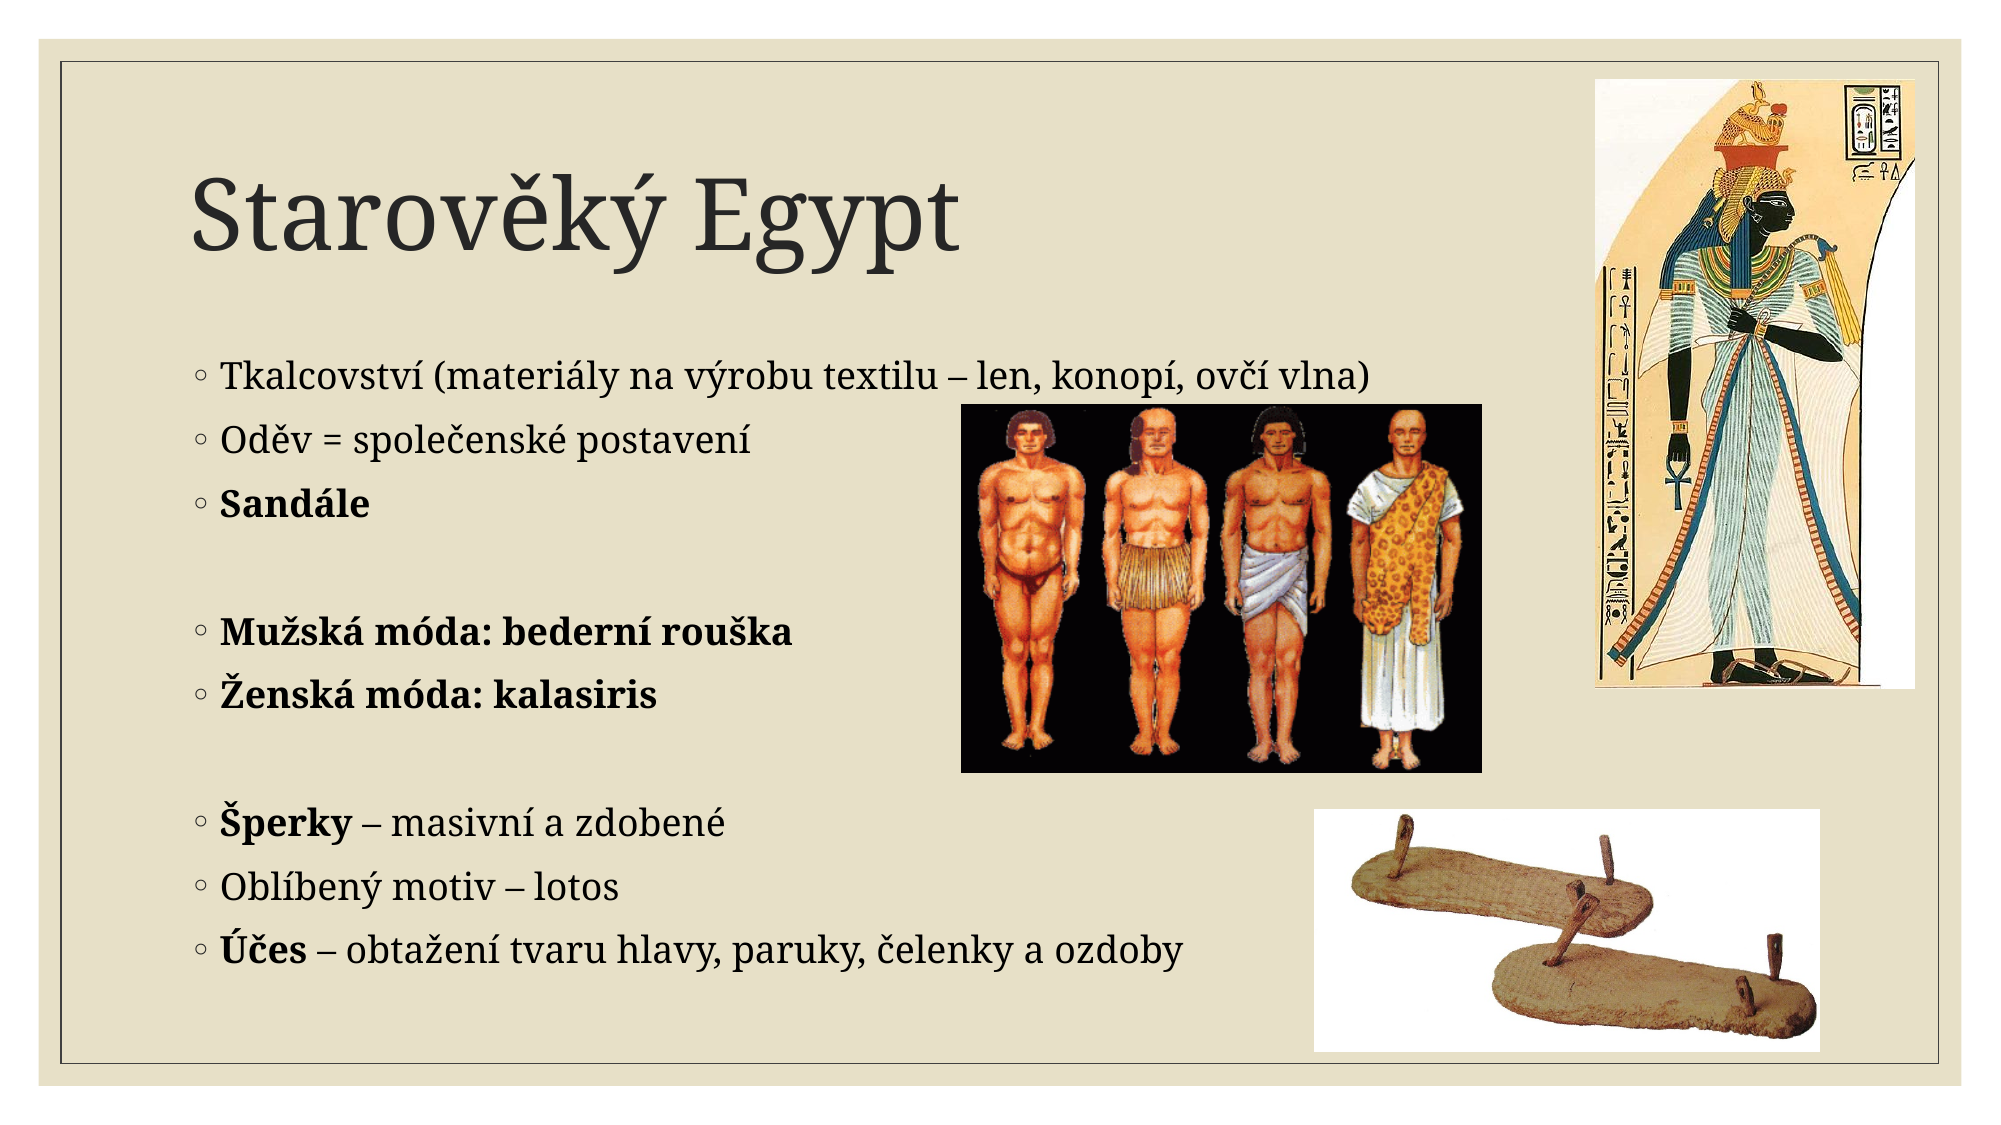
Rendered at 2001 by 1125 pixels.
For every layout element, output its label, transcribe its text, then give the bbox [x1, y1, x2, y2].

title Starověký Egypt [174, 105, 1589, 331]
picture [1595, 79, 1915, 689]
picture [1314, 809, 1820, 1052]
picture [961, 404, 1483, 773]
list Tkalcovství (materiály na výrobu textilu – len, konopí, ovčí vlna) Oděv = společenské postavení Sandále Mužská móda: bederní rouška Ženská móda: kalasiris Šperky – masivní a zdobené Oblíbený motiv – lotos Účes – obtažení tvaru hlavy, paruky, čelenky a ozdoby [174, 345, 1825, 990]
